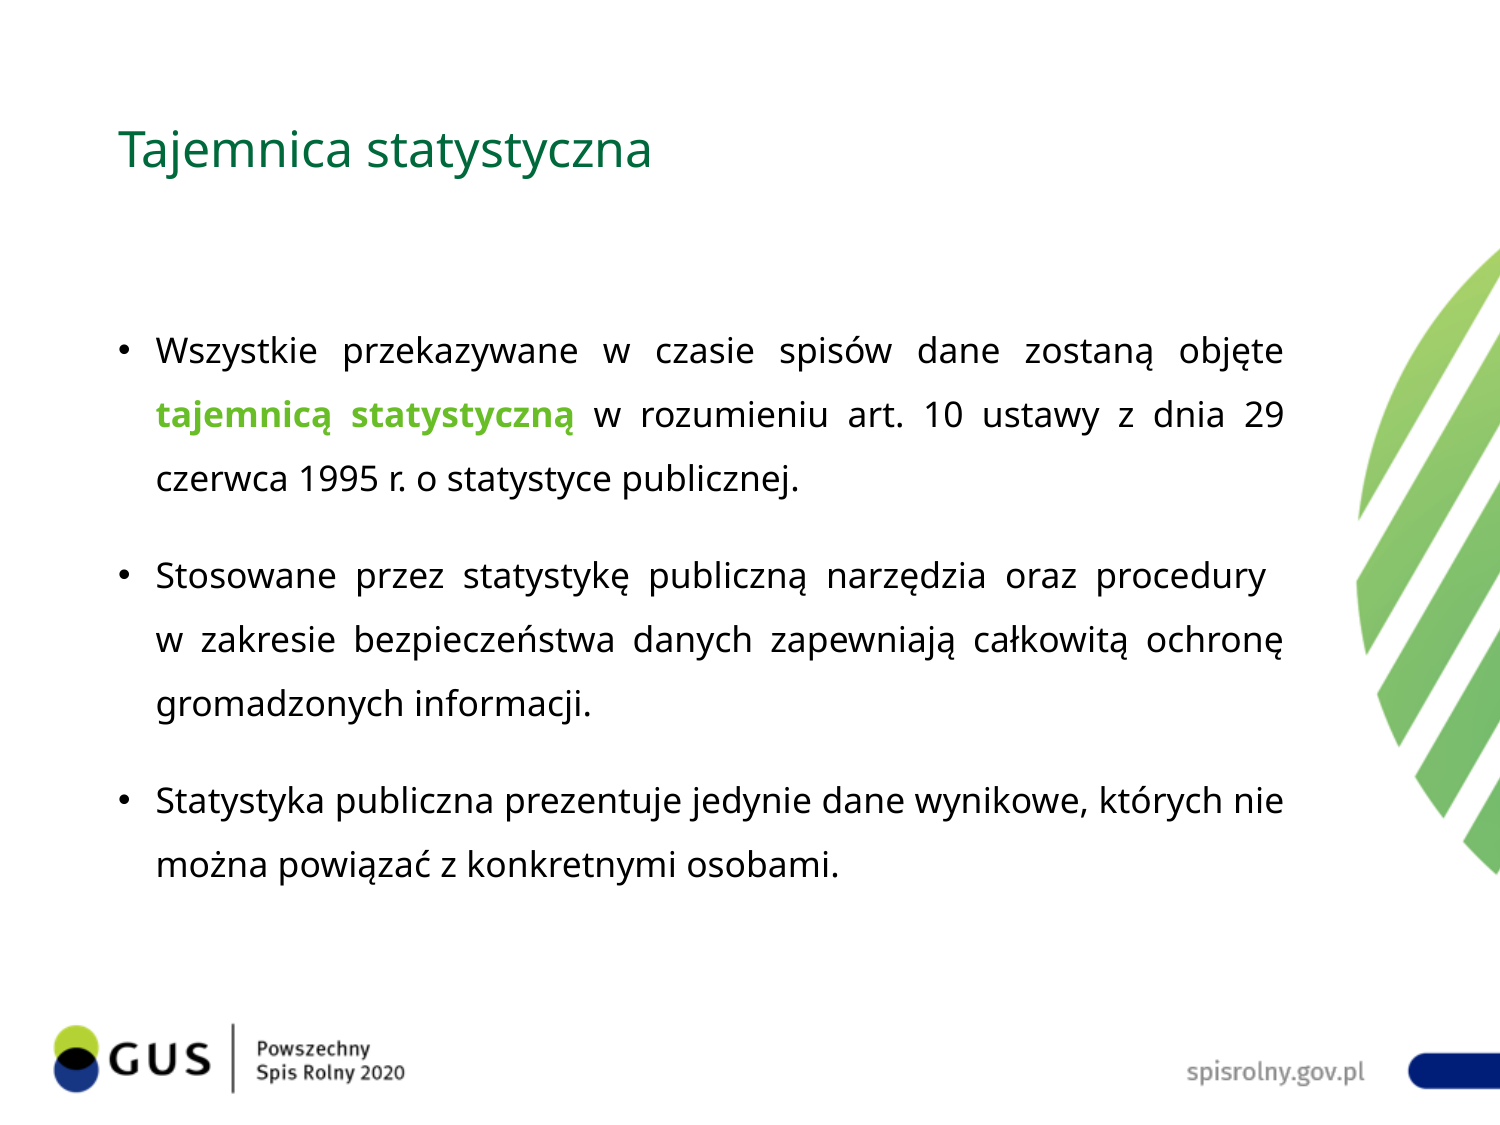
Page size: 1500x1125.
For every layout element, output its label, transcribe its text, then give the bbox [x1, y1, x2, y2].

text_box [1379, 1051, 1468, 1095]
title Tajemnica statystyczna [103, 116, 1301, 254]
picture [0, 0, 1500, 1125]
list Wszystkie przekazywane w czasie spisów dane zostaną objęte tajemnicą statystyczną w rozumieniu art. 10 ustawy z dnia 29 czerwca 1995 r. o statystyce publicznej. Stosowane przez statystykę publiczną narzędzia oraz procedury w zakresie bezpieczeństwa danych zapewniają całkowitą ochronę gromadzonych informacji. Statystyka publiczna prezentuje jedynie dane wynikowe, których nie można powiązać z konkretnymi osobami. [103, 299, 1300, 1014]
